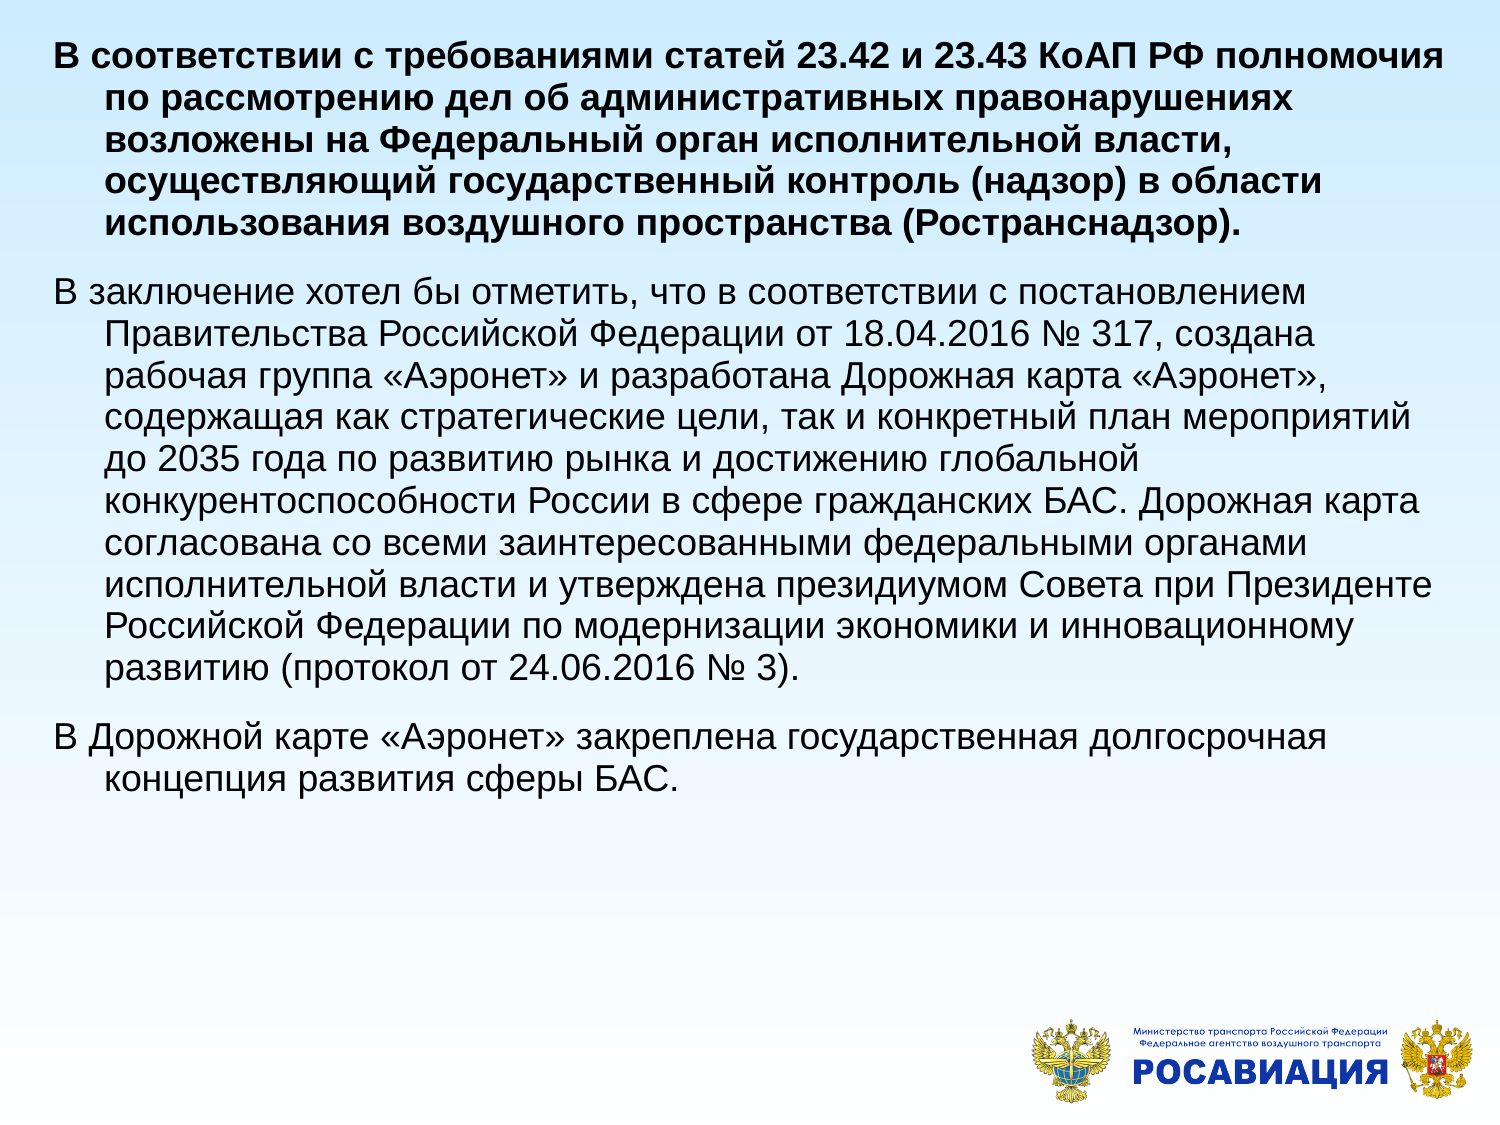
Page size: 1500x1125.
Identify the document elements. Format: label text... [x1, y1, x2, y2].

picture [1031, 1019, 1473, 1104]
list В соответствии с требованиями статей 23.42 и 23.43 КоАП РФ полномочия по рассмотрению дел об административных правонарушениях возложены на Федеральный орган исполнительной власти, осуществляющий государственный контроль (надзор) в области использования воздушного пространства (Ространснадзор). В заключение хотел бы отметить, что в соответствии с постановлением Правительства Российской Федерации от 18.04.2016 № 317, создана рабочая группа «Аэронет» и разработана Дорожная карта «Аэронет», содержащая как стратегические цели, так и конкретный план мероприятий до 2035 года по развитию рынка и достижению глобальной конкурентоспособности России в сфере гражданских БАС. Дорожная карта согласована со всеми заинтересованными федеральными органами исполнительной власти и утверждена президиумом Совета при Президенте Российской Федерации по модернизации экономики и инновационному развитию (протокол от 24.06.2016 № 3). В Дорожной карте «Аэронет» закреплена государственная долгосрочная концепция развития сферы БАС. [52, 30, 1459, 1000]
